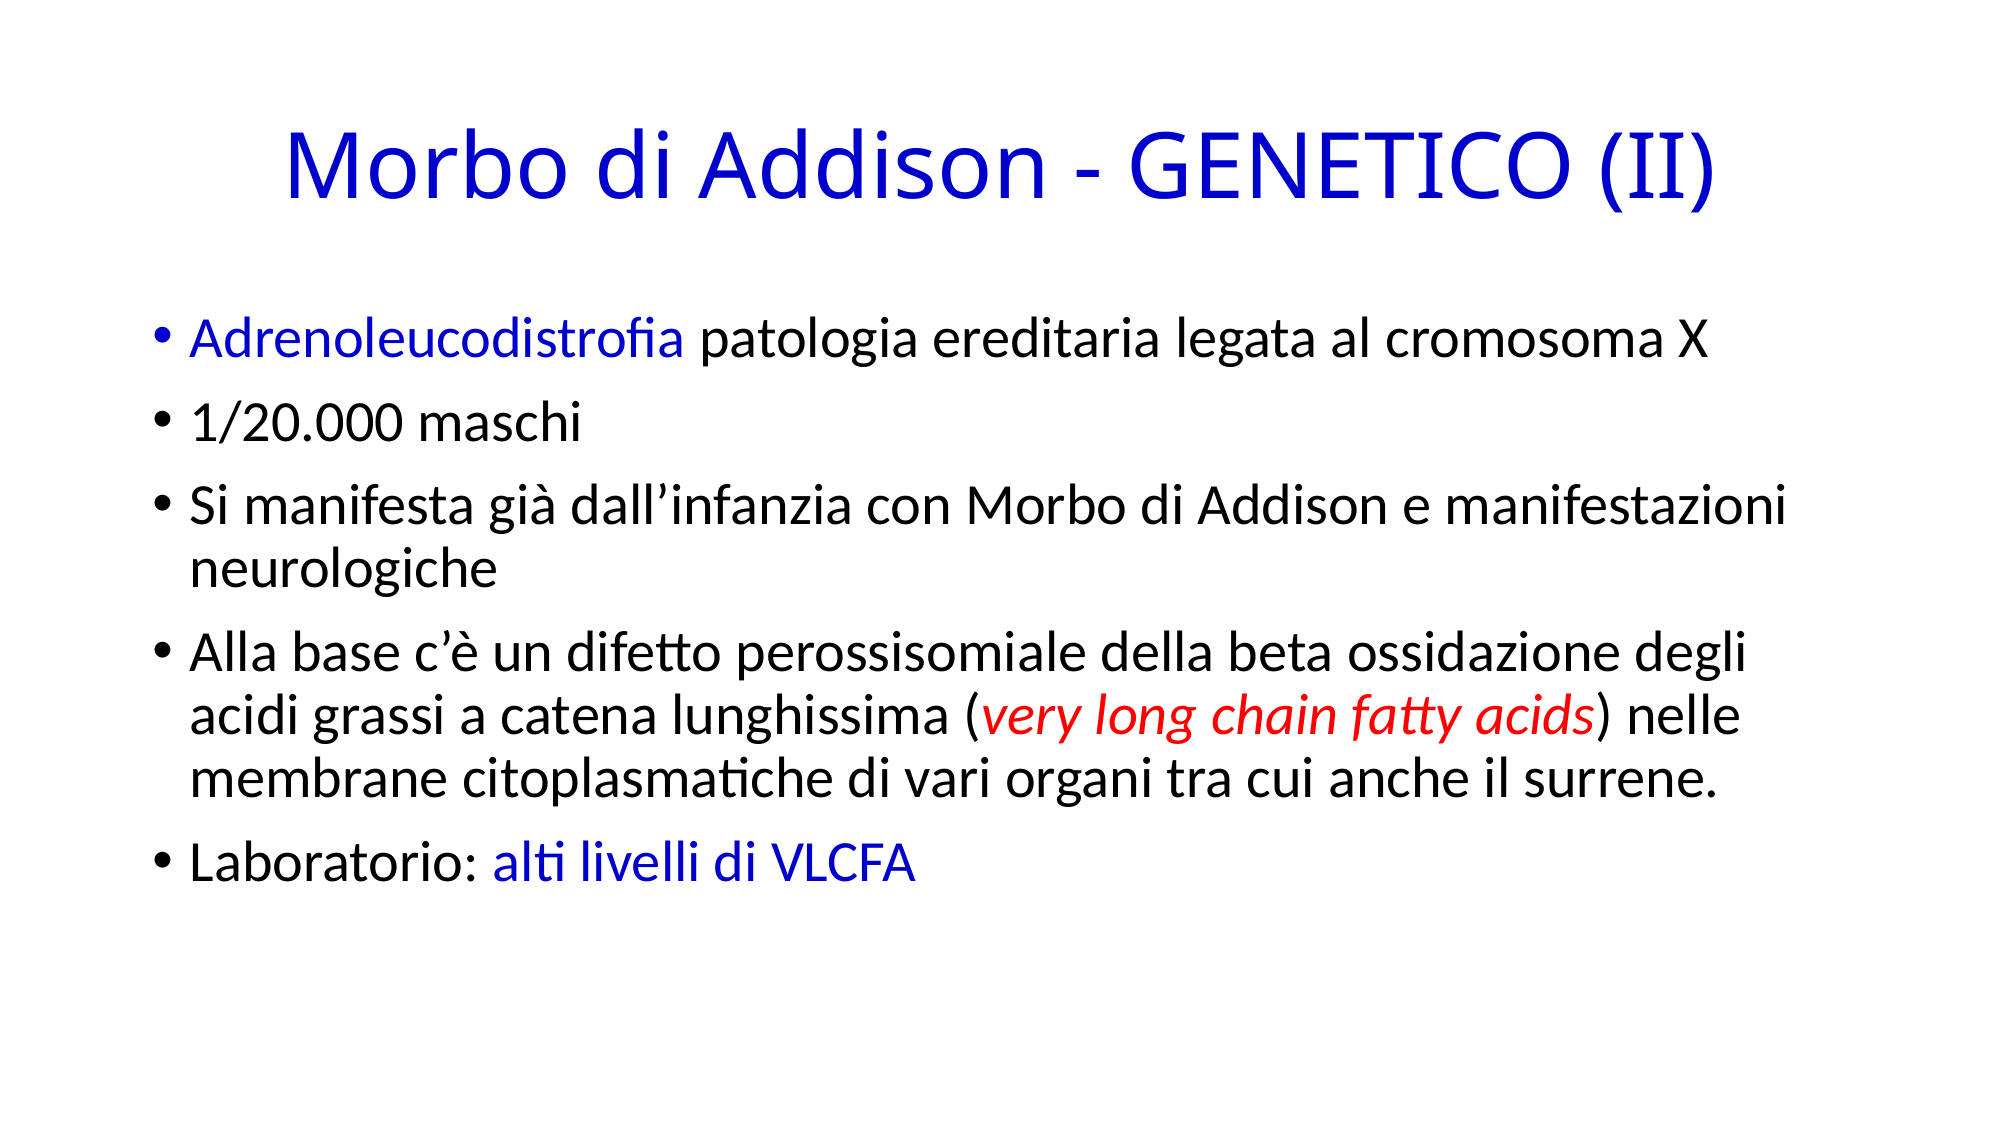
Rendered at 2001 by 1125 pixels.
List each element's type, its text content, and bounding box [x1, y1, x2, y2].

title Morbo di Addison - GENETICO (II) [137, 59, 1863, 278]
list Adrenoleucodistrofia patologia ereditaria legata al cromosoma X 1/20.000 maschi Si manifesta già dall’infanzia con Morbo di Addison e manifestazioni neurologiche Alla base c’è un difetto perossisomiale della beta ossidazione degli acidi grassi a catena lunghissima (very long chain fatty acids) nelle membrane citoplasmatiche di vari organi tra cui anche il surrene. Laboratorio: alti livelli di VLCFA [137, 299, 1863, 1014]
